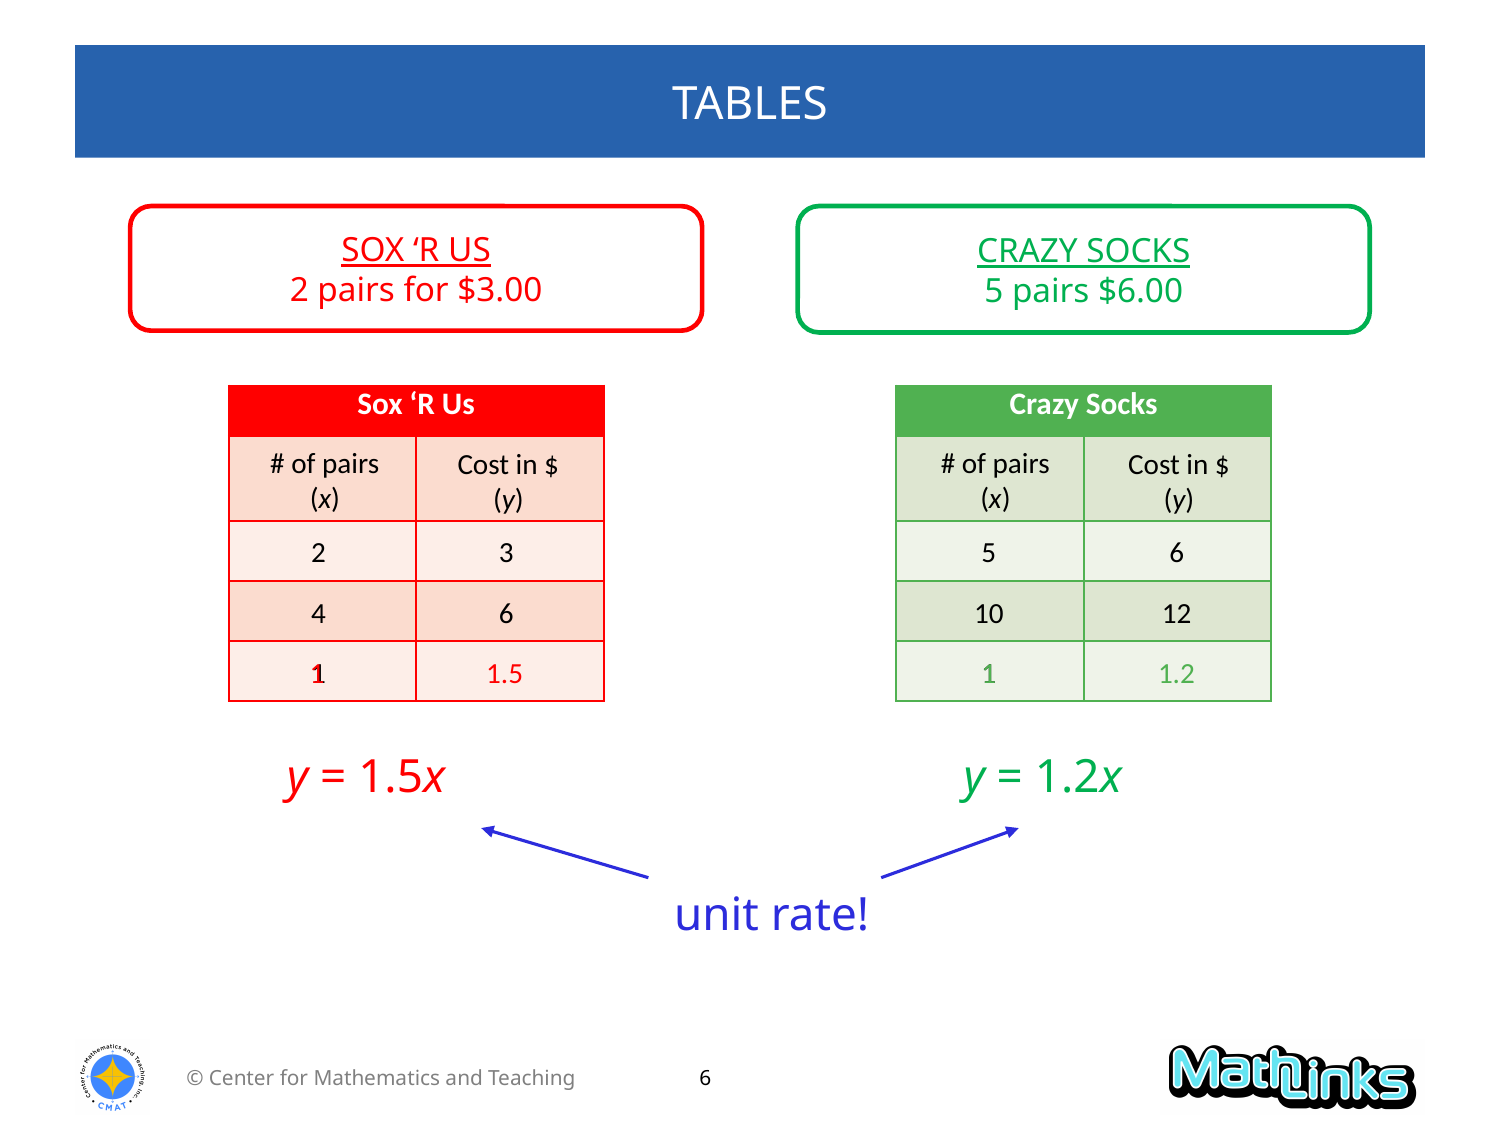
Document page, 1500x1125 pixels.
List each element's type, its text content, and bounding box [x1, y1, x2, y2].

table_cell [230, 642, 415, 700]
text_box 4 6 [239, 587, 595, 637]
table_cell [1085, 522, 1270, 580]
text_box 10 12 [909, 587, 1265, 637]
text_box 5 6 [909, 525, 1265, 576]
text_box 1 1.5 [237, 646, 593, 697]
text_box 2 3 [239, 525, 595, 576]
text_box Cost in $ (y) [1092, 438, 1265, 523]
table_cell [1085, 582, 1270, 640]
table_cell [1085, 437, 1270, 520]
table_cell [230, 437, 239, 520]
table_cell [1085, 642, 1270, 700]
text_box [797, 205, 1370, 333]
picture [75, 1039, 150, 1115]
table_cell [897, 437, 909, 520]
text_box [480, 827, 1019, 949]
text_box Cost in $ (y) [422, 438, 595, 523]
text_box y = 1.5x [272, 738, 550, 809]
text_box # of pairs (x) [909, 437, 1082, 522]
text_box 1 1.2 [909, 646, 1265, 697]
text_box # of pairs (x) [239, 437, 411, 522]
table_header Sox ‘R Us [230, 386, 603, 435]
table_cell [411, 437, 415, 520]
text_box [129, 205, 703, 331]
title TABLES [75, 45, 1425, 158]
table_cell [897, 642, 1083, 700]
table_cell [230, 522, 415, 580]
table_cell [417, 642, 603, 700]
table_cell [417, 522, 603, 580]
picture [1160, 1039, 1425, 1115]
table_cell [897, 582, 1083, 640]
table_header Crazy Socks [897, 386, 1270, 435]
table_cell [897, 522, 1083, 580]
table_cell [417, 582, 603, 640]
table_cell [417, 437, 603, 520]
table_cell [230, 582, 415, 640]
text_box y = 1.2x [948, 738, 1220, 809]
